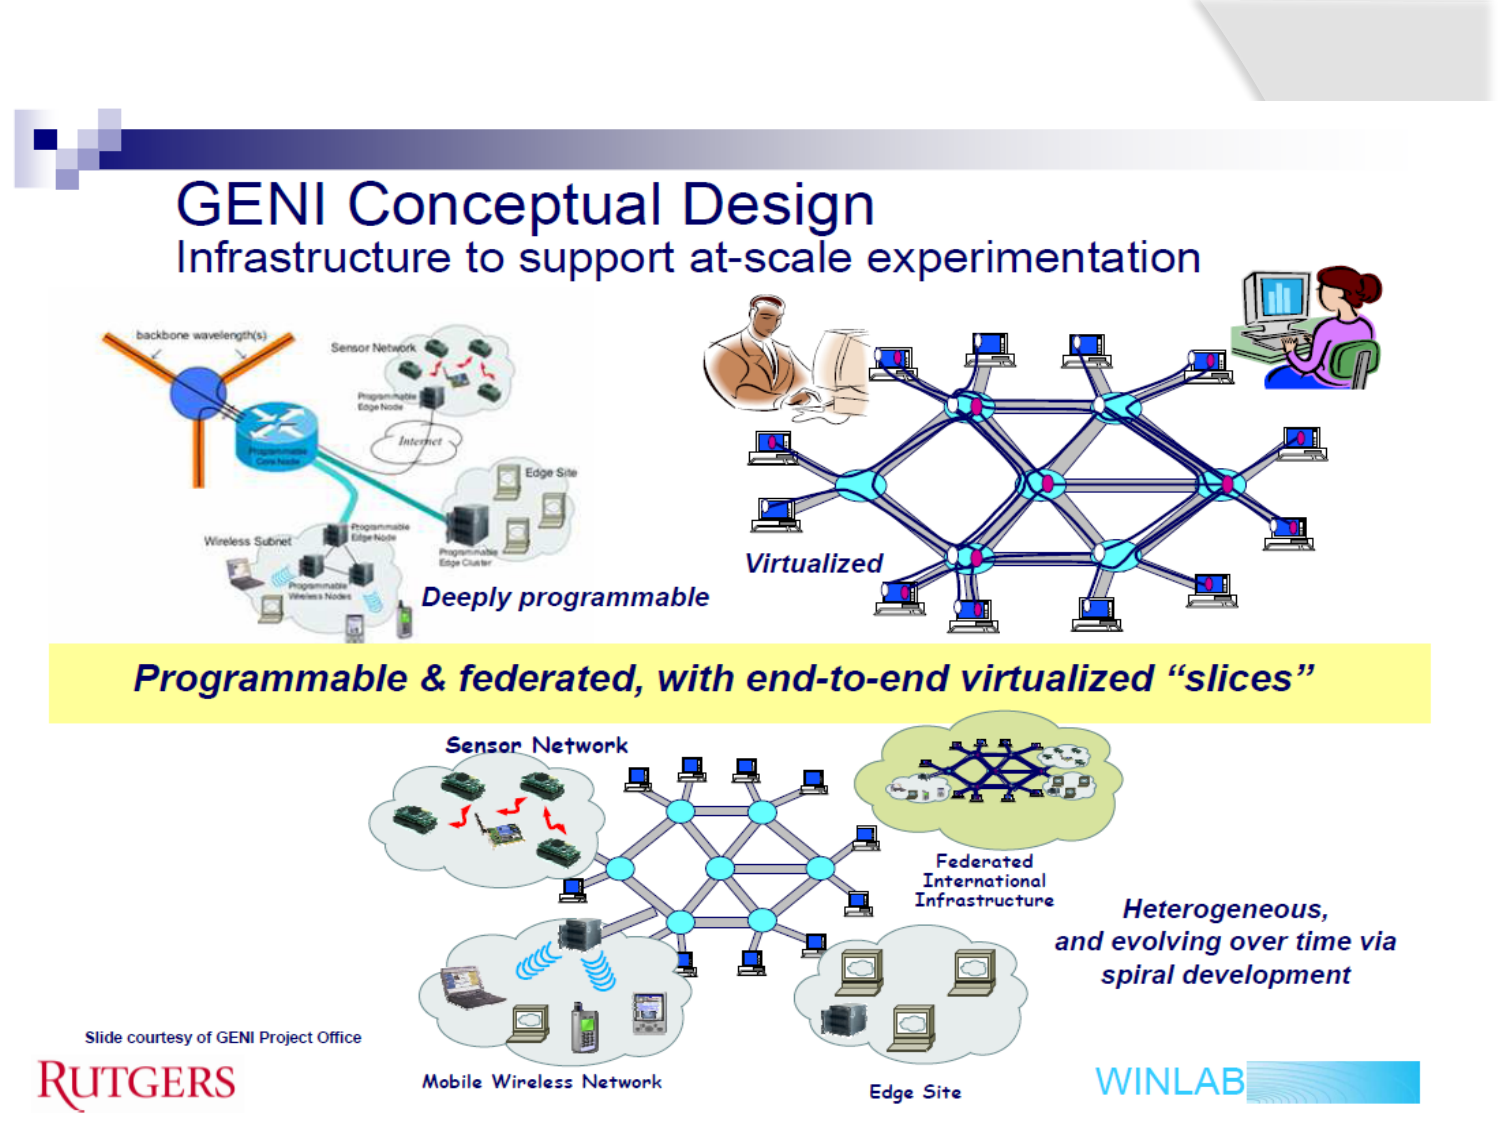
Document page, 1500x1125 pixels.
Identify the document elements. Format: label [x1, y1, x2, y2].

list [0, 101, 1500, 1125]
